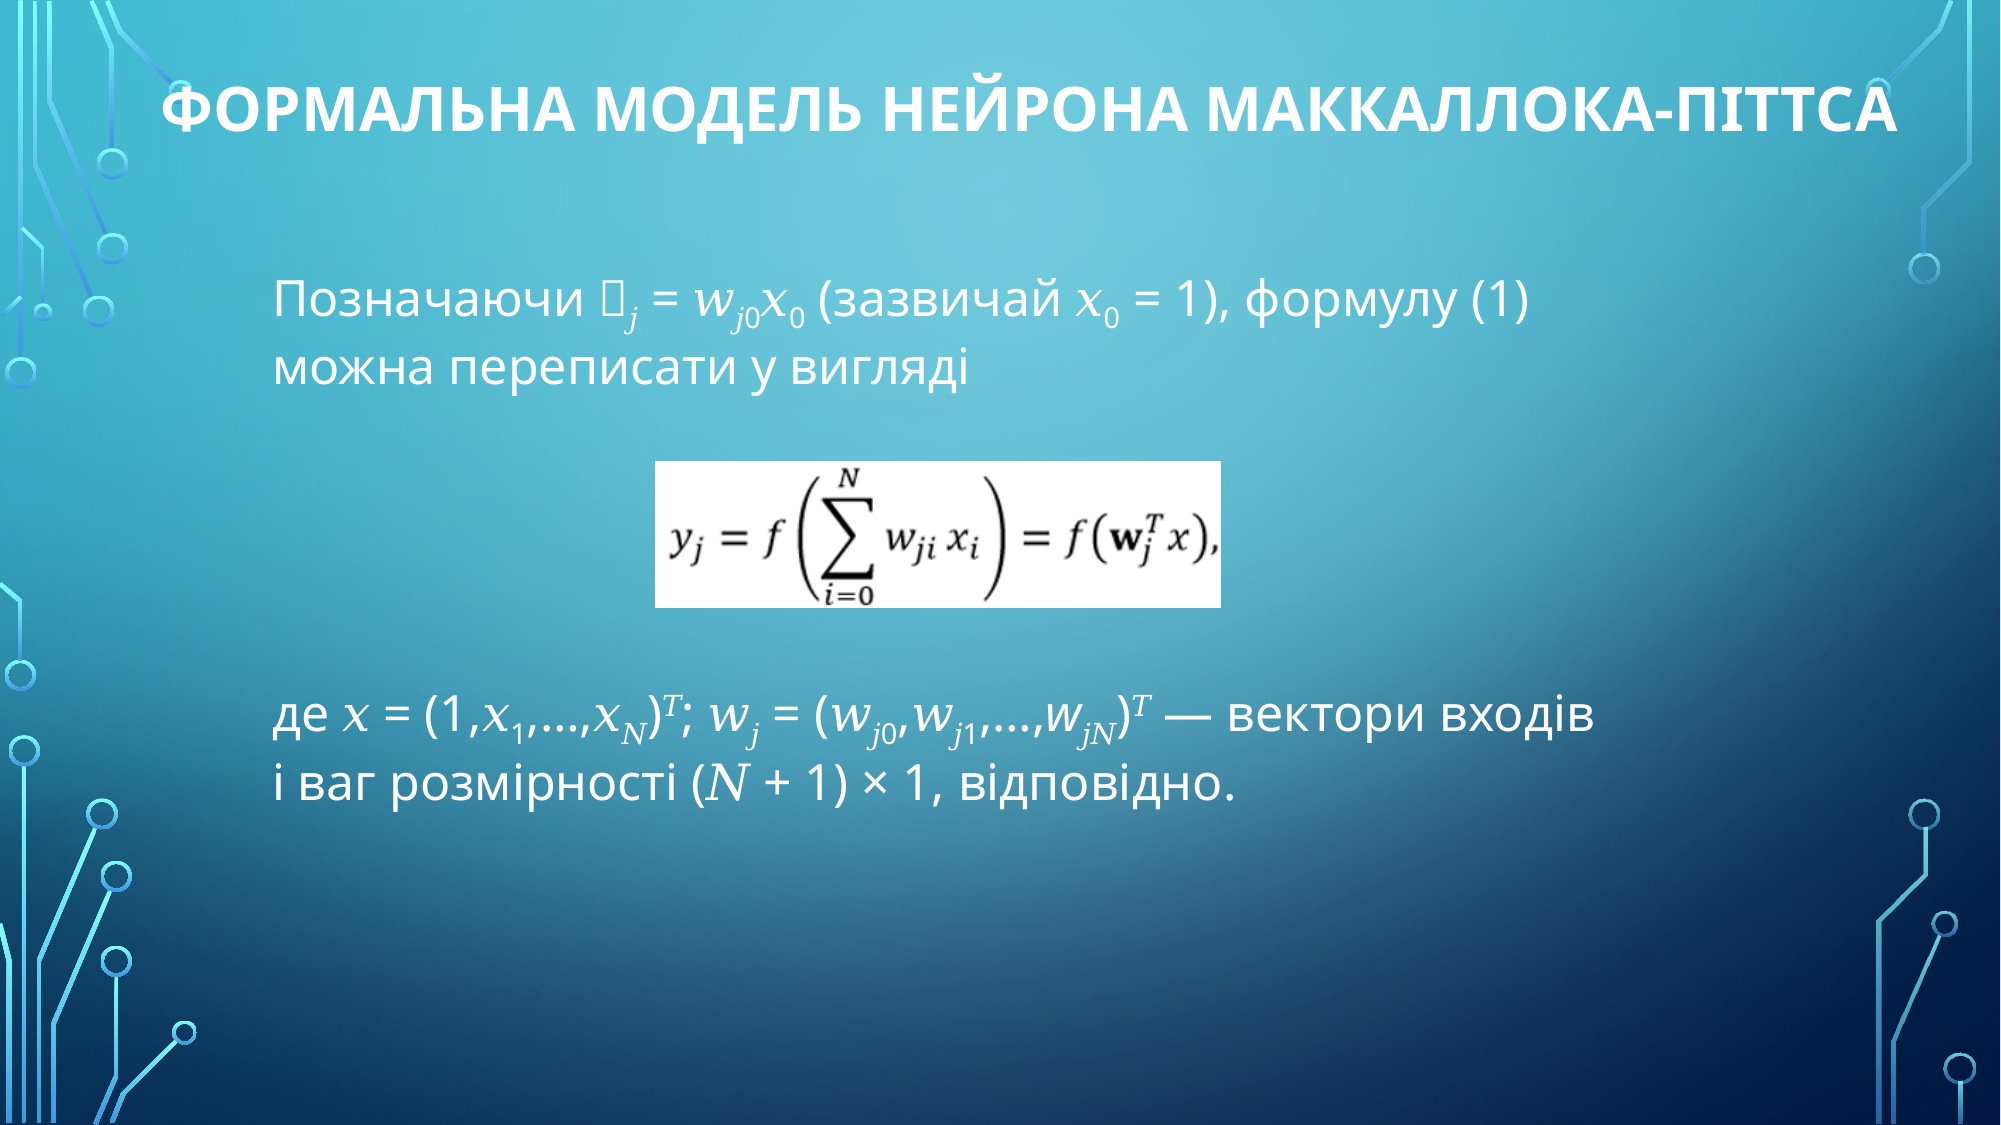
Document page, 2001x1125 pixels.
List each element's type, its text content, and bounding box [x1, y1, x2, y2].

text_box де 𝑥 = (1,𝑥1,…,𝑥𝑁)𝑇; 𝑤𝑗 = (𝑤𝑗0,𝑤𝑗1,…,w𝑗𝑁)𝑇 — вектори входів і ваг розмірності (𝑁 + 1) × 1, відповідно. [257, 674, 1619, 818]
text_box Позначаючи 𝜃𝑗 = 𝑤𝑗0𝑥0 (зазвичай 𝑥0 = 1), формулу (1) можна переписати у вигляді [257, 258, 1619, 402]
title Формальна модель нейрона Маккаллока-ПіттсА [24, 41, 1955, 182]
picture [655, 461, 1221, 609]
